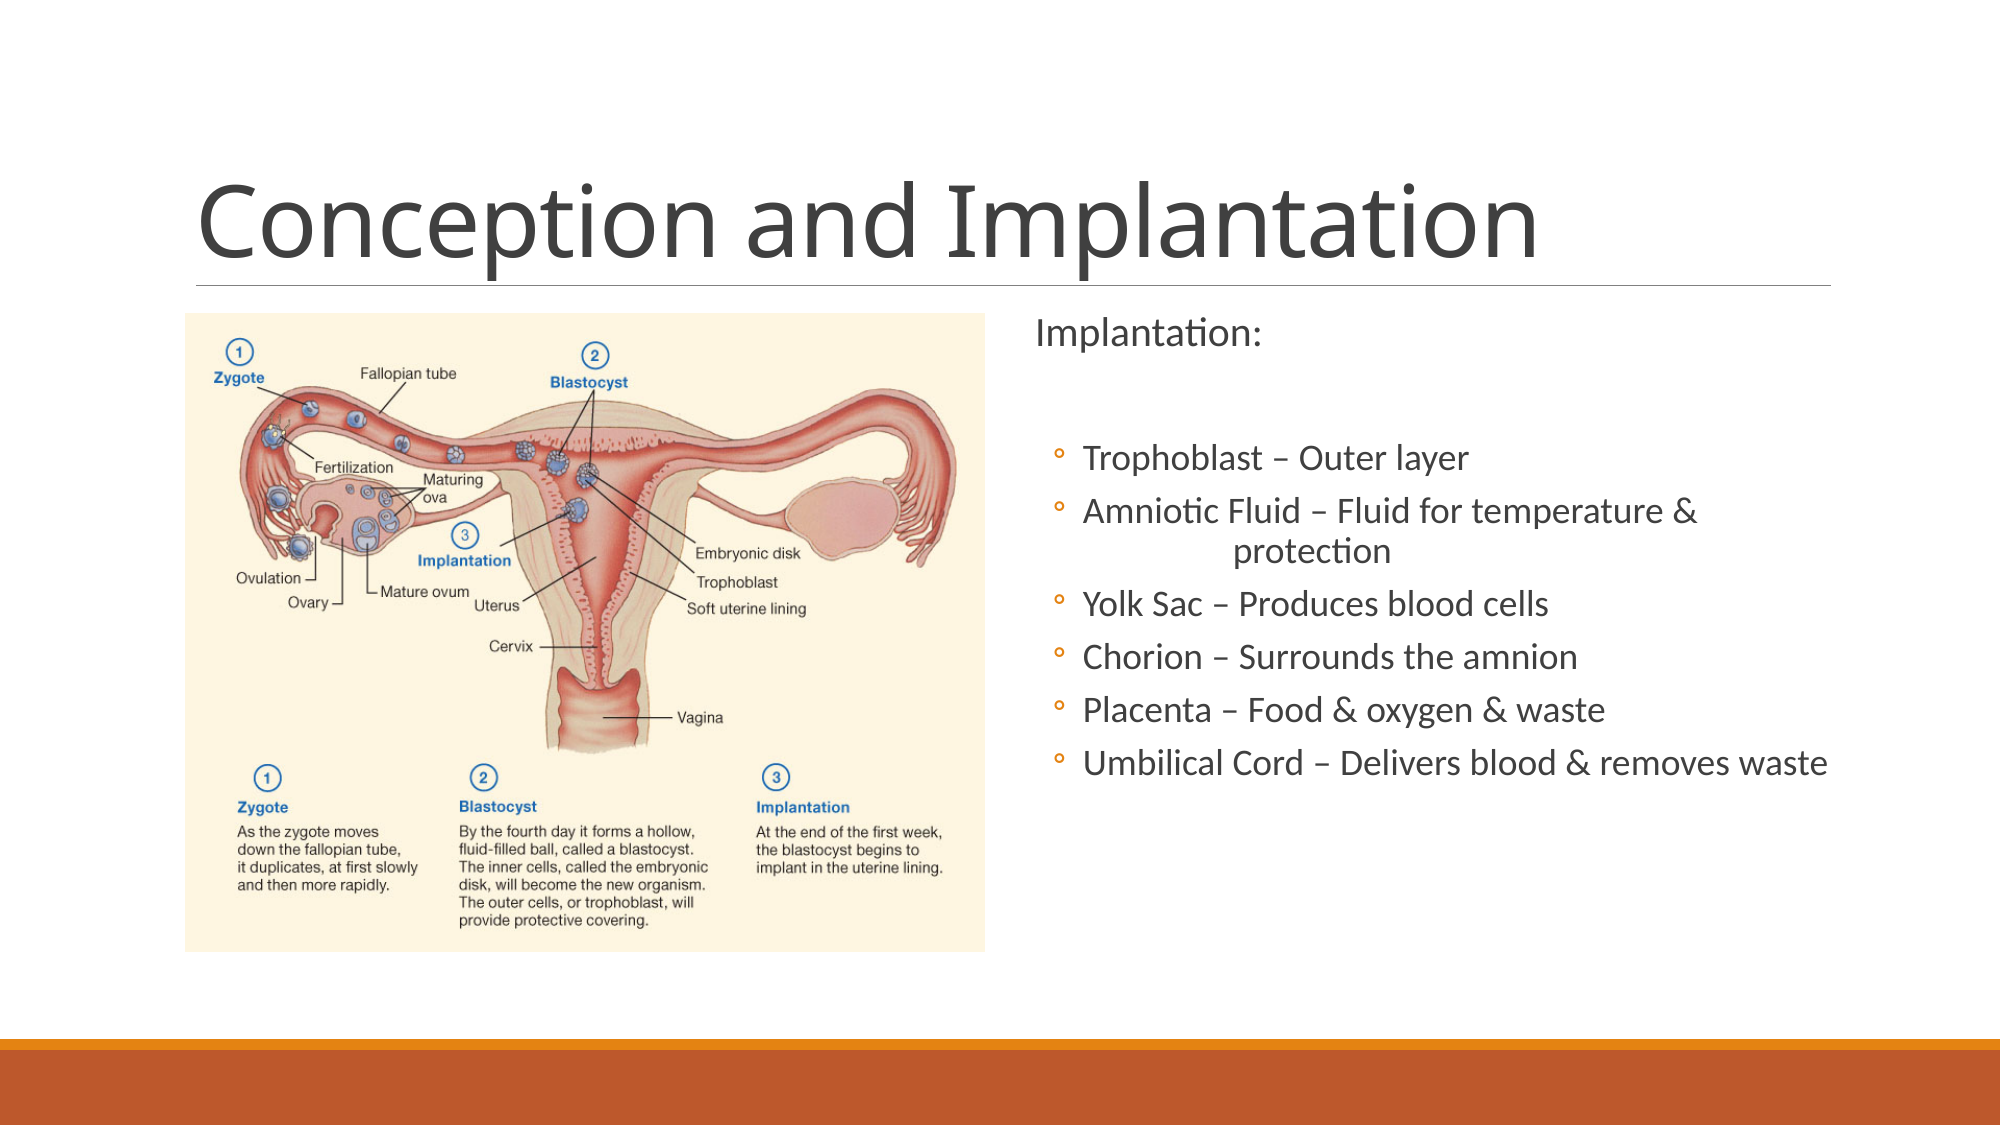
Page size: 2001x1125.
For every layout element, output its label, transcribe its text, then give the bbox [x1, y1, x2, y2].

list Implantation: Trophoblast – Outer layer Amniotic Fluid – Fluid for temperature & protection Yolk Sac – Produces blood cells Chorion – Surrounds the amnion Placenta – Food & oxygen & waste Umbilical Cord – Delivers blood & removes waste [1020, 302, 1830, 963]
title Conception and Implantation [180, 47, 1830, 285]
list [184, 313, 986, 953]
